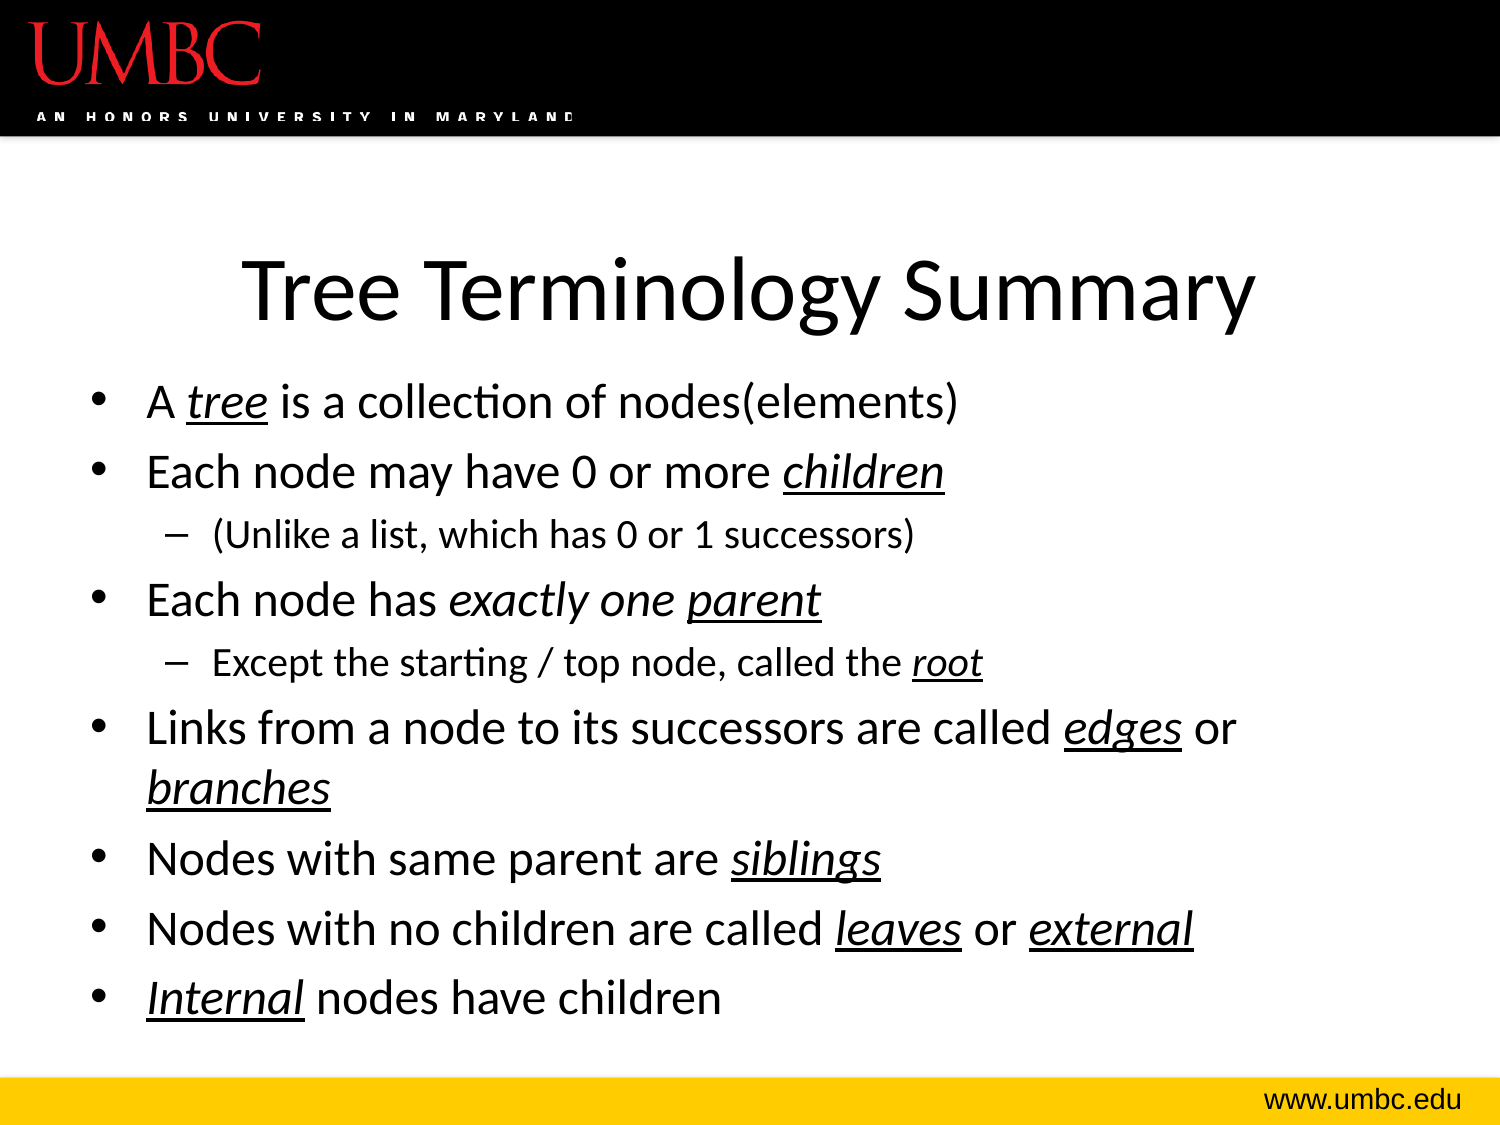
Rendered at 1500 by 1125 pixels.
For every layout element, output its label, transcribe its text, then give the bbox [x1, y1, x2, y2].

title Tree Terminology Summary [75, 190, 1425, 360]
list A tree is a collection of nodes(elements) Each node may have 0 or more children (Unlike a list, which has 0 or 1 successors) Each node has exactly one parent Except the starting / top node, called the root Links from a node to its successors are called edges or branches Nodes with same parent are siblings Nodes with no children are called leaves or external Internal nodes have children [75, 360, 1425, 964]
